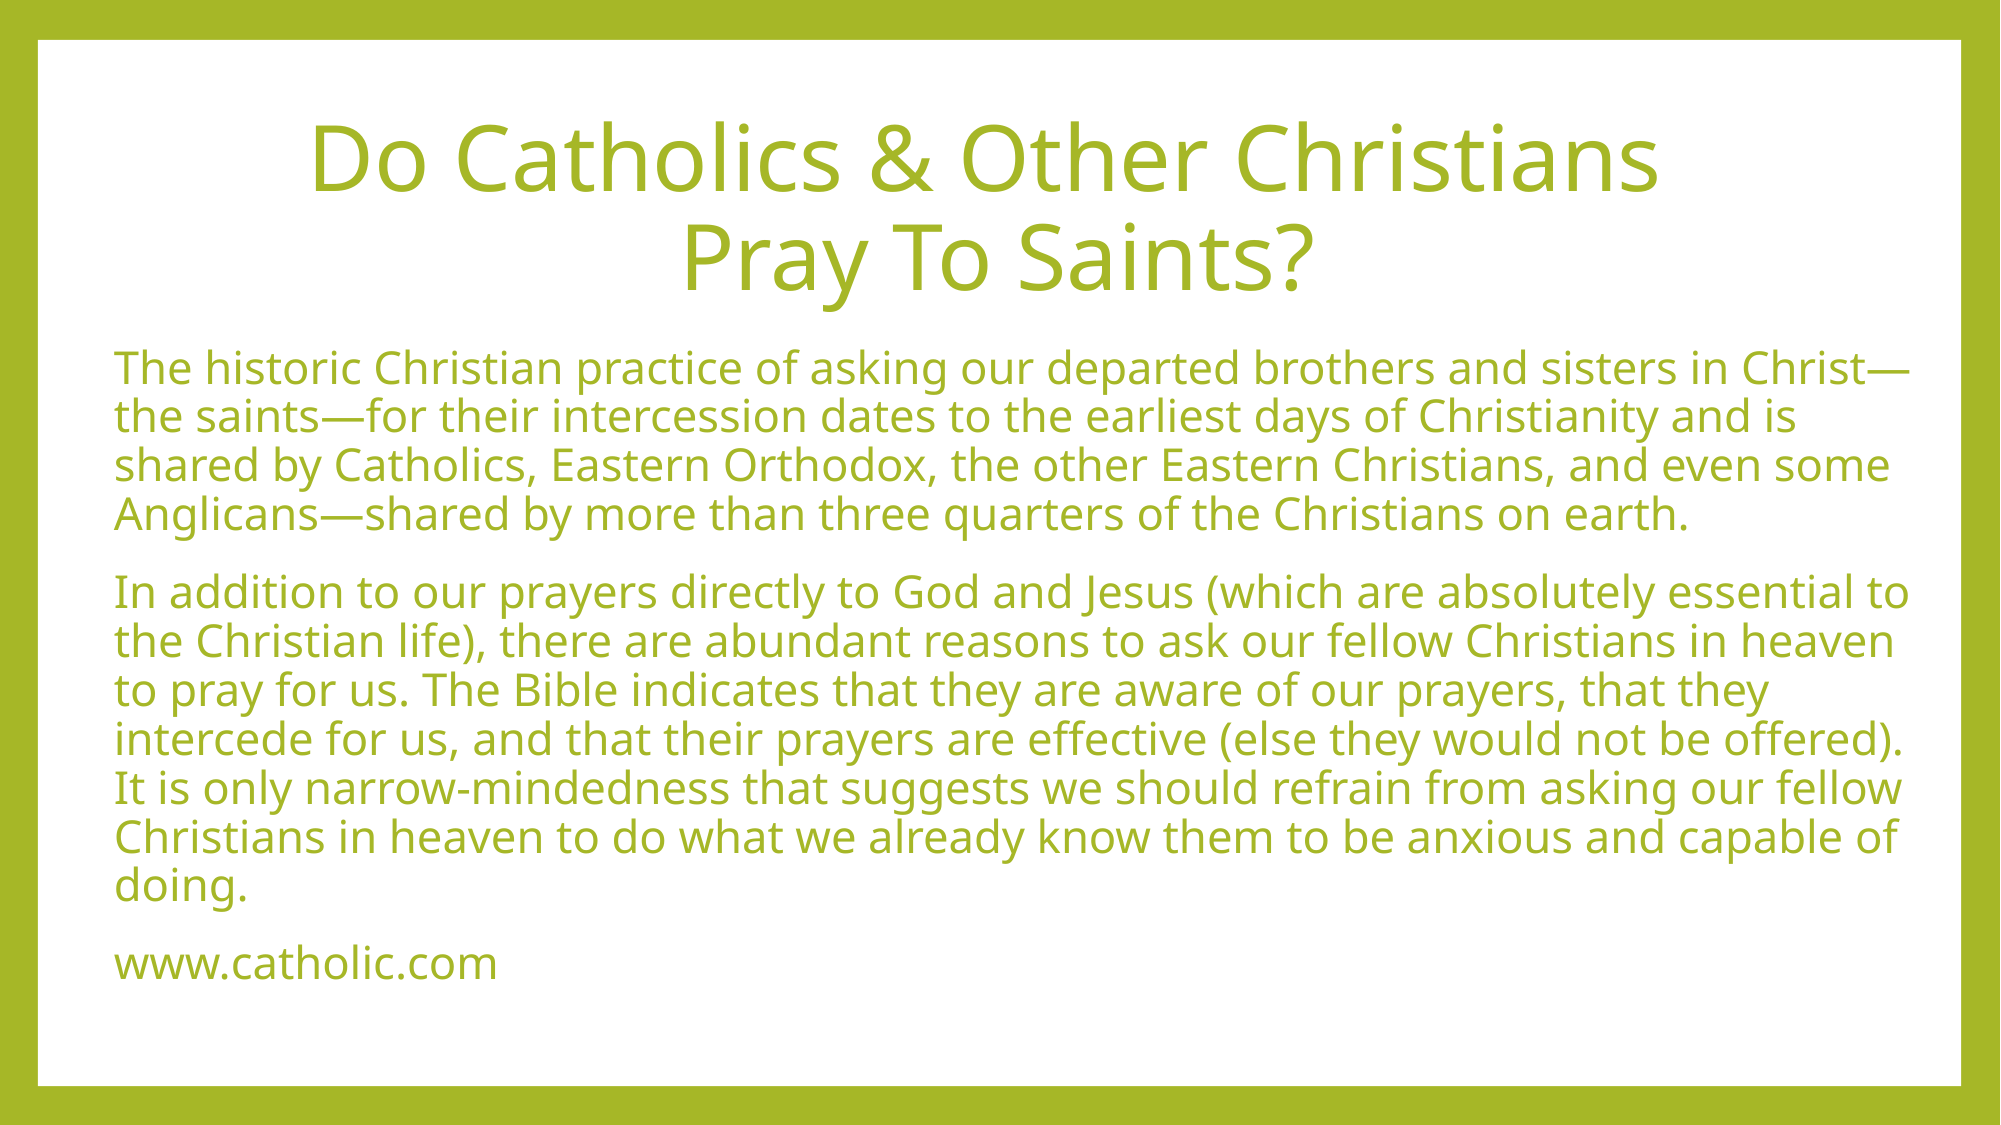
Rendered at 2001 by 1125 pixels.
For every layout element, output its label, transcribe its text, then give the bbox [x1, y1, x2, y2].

list The historic Christian practice of asking our departed brothers and sisters in Christ—the saints—for their intercession dates to the earliest days of Christianity and is shared by Catholics, Eastern Orthodox, the other Eastern Christians, and even some Anglicans—shared by more than three quarters of the Christians on earth. In addition to our prayers directly to God and Jesus (which are absolutely essential to the Christian life), there are abundant reasons to ask our fellow Christians in heaven to pray for us. The Bible indicates that they are aware of our prayers, that they intercede for us, and that their prayers are effective (else they would not be offered). It is only narrow-mindedness that suggests we should refrain from asking our fellow Christians in heaven to do what we already know them to be anxious and capable of doing. www.catholic.com [91, 337, 1938, 1000]
title Do Catholics & Other Christians Pray To Saints? [187, 99, 1808, 323]
